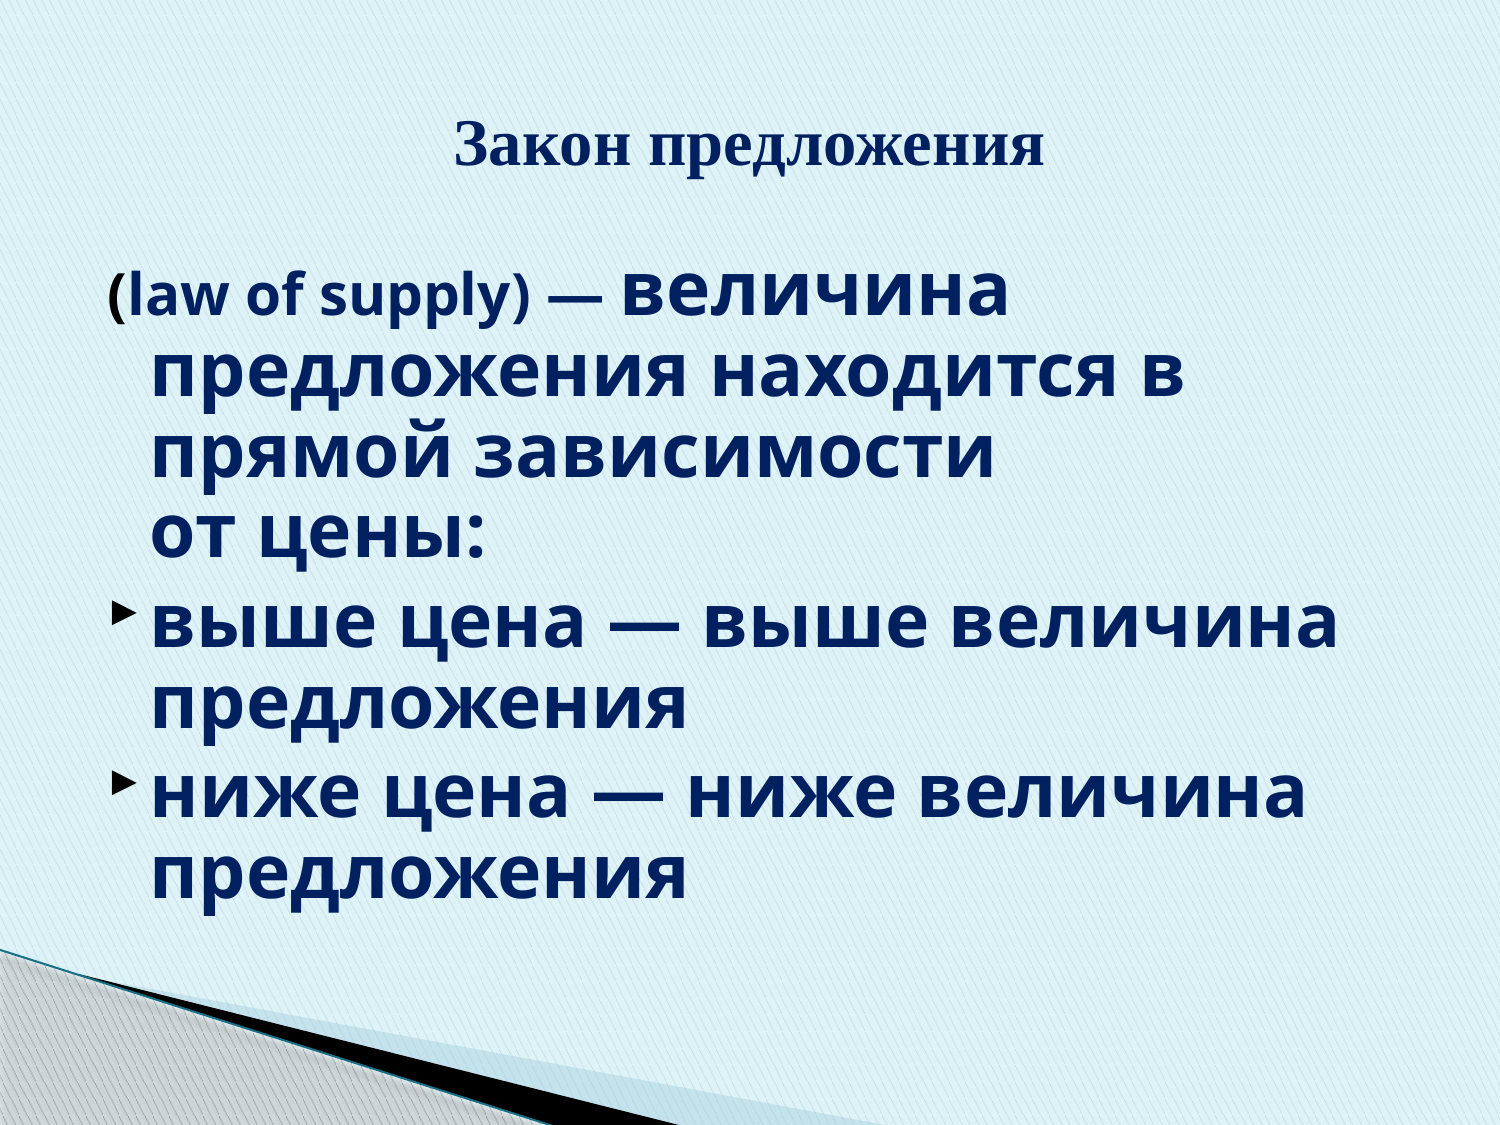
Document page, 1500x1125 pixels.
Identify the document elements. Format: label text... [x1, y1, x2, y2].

list (law of supply) — величина предложения находится в прямой зависимости от цены: выше цена — выше величина предложения ниже цена — ниже величина предложения [75, 243, 1425, 986]
title Закон предложения [75, 45, 1425, 233]
